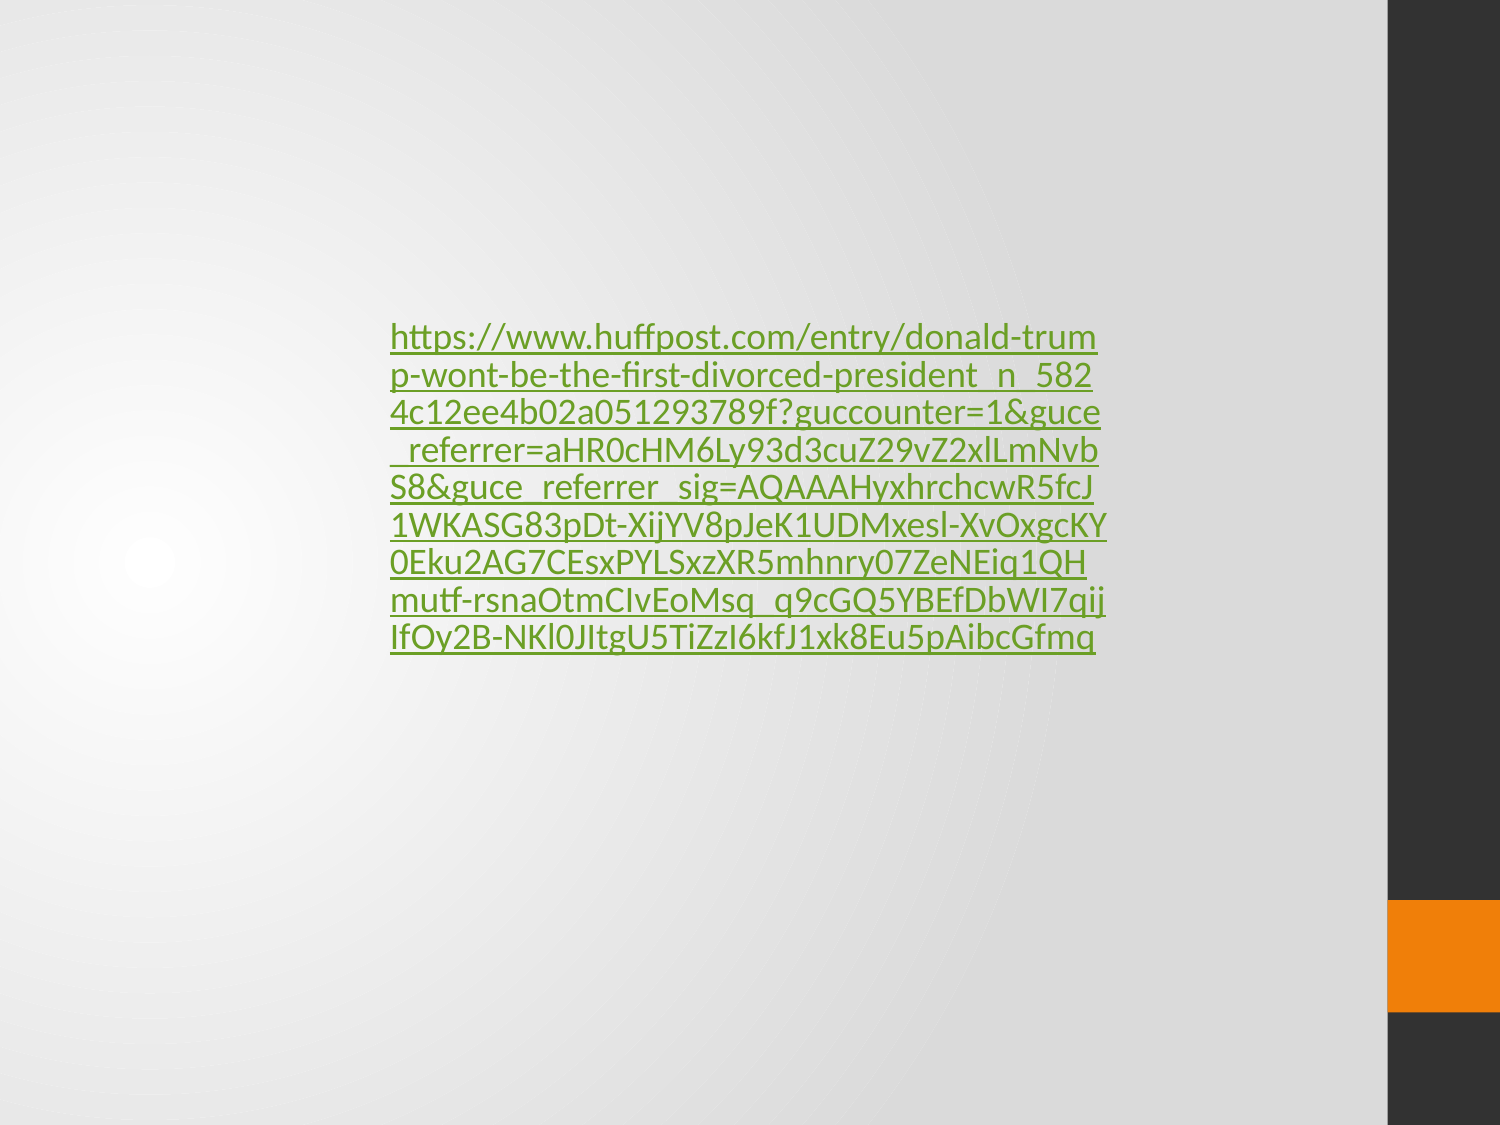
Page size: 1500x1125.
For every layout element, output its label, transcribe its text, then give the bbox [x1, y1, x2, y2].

text_box https://www.huffpost.com/entry/donald-trump-wont-be-the-first-divorced-president_n_5824c12ee4b02a051293789f?guccounter=1&guce_referrer=aHR0cHM6Ly93d3cuZ29vZ2xlLmNvbS8&guce_referrer_sig=AQAAAHyxhrchcwR5fcJ1WKASG83pDt-XijYV8pJeK1UDMxesl-XvOxgcKY0Eku2AG7CEsxPYLSxzXR5mhnry07ZeNEiq1QHmutf-rsnaOtmCIvEoMsq_q9cGQ5YBEfDbWI7qijIfOy2B-NKl0JItgU5TiZzI6kfJ1xk8Eu5pAibcGfmq [374, 304, 1125, 365]
